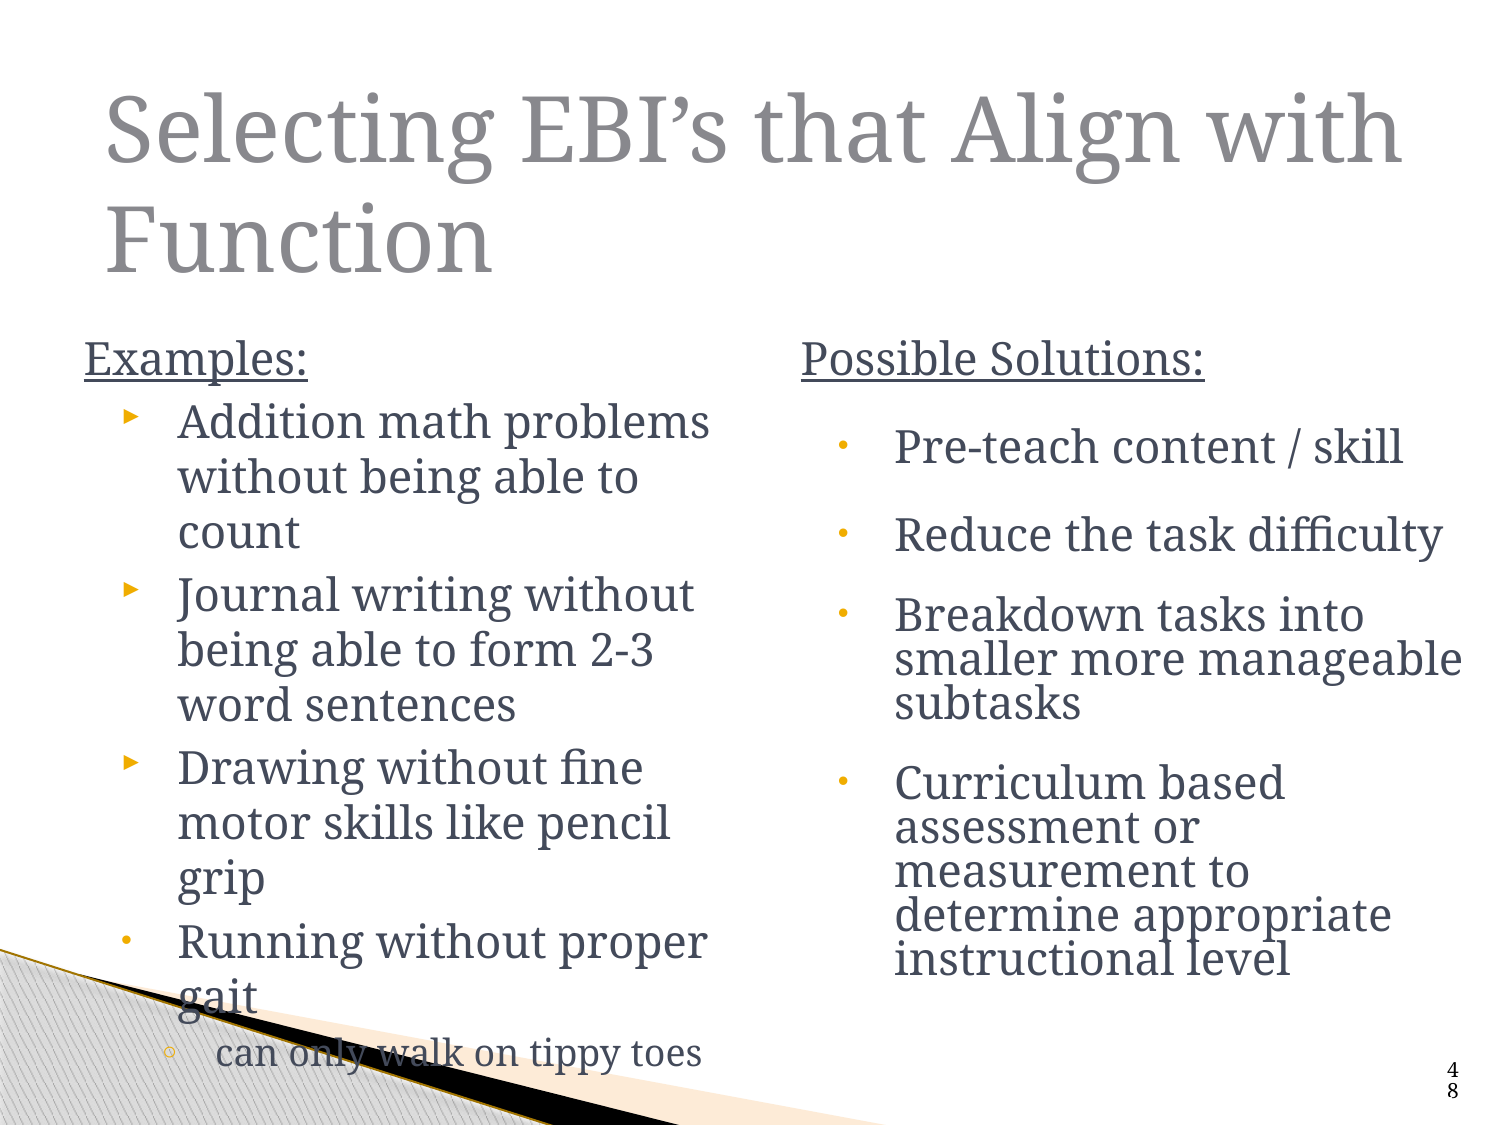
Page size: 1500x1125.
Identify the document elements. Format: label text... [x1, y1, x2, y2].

list Possible Solutions: Pre-teach content / skill Reduce the task difficulty Breakdown tasks into smaller more manageable subtasks Curriculum based assessment or measurement to determine appropriate instructional level [785, 322, 1483, 955]
text_box Selecting EBI’s that Align with Function [104, 70, 1467, 291]
slide_number 48 [1436, 1067, 1462, 1083]
text_box http://ebi.missouri.edu/ [1187, 1083, 1494, 1125]
list Examples: Addition math problems without being able to count Journal writing without being able to form 2-3 word sentences Drawing without fine motor skills like pencil grip Running without proper gait can only walk on tippy toes [68, 321, 757, 954]
